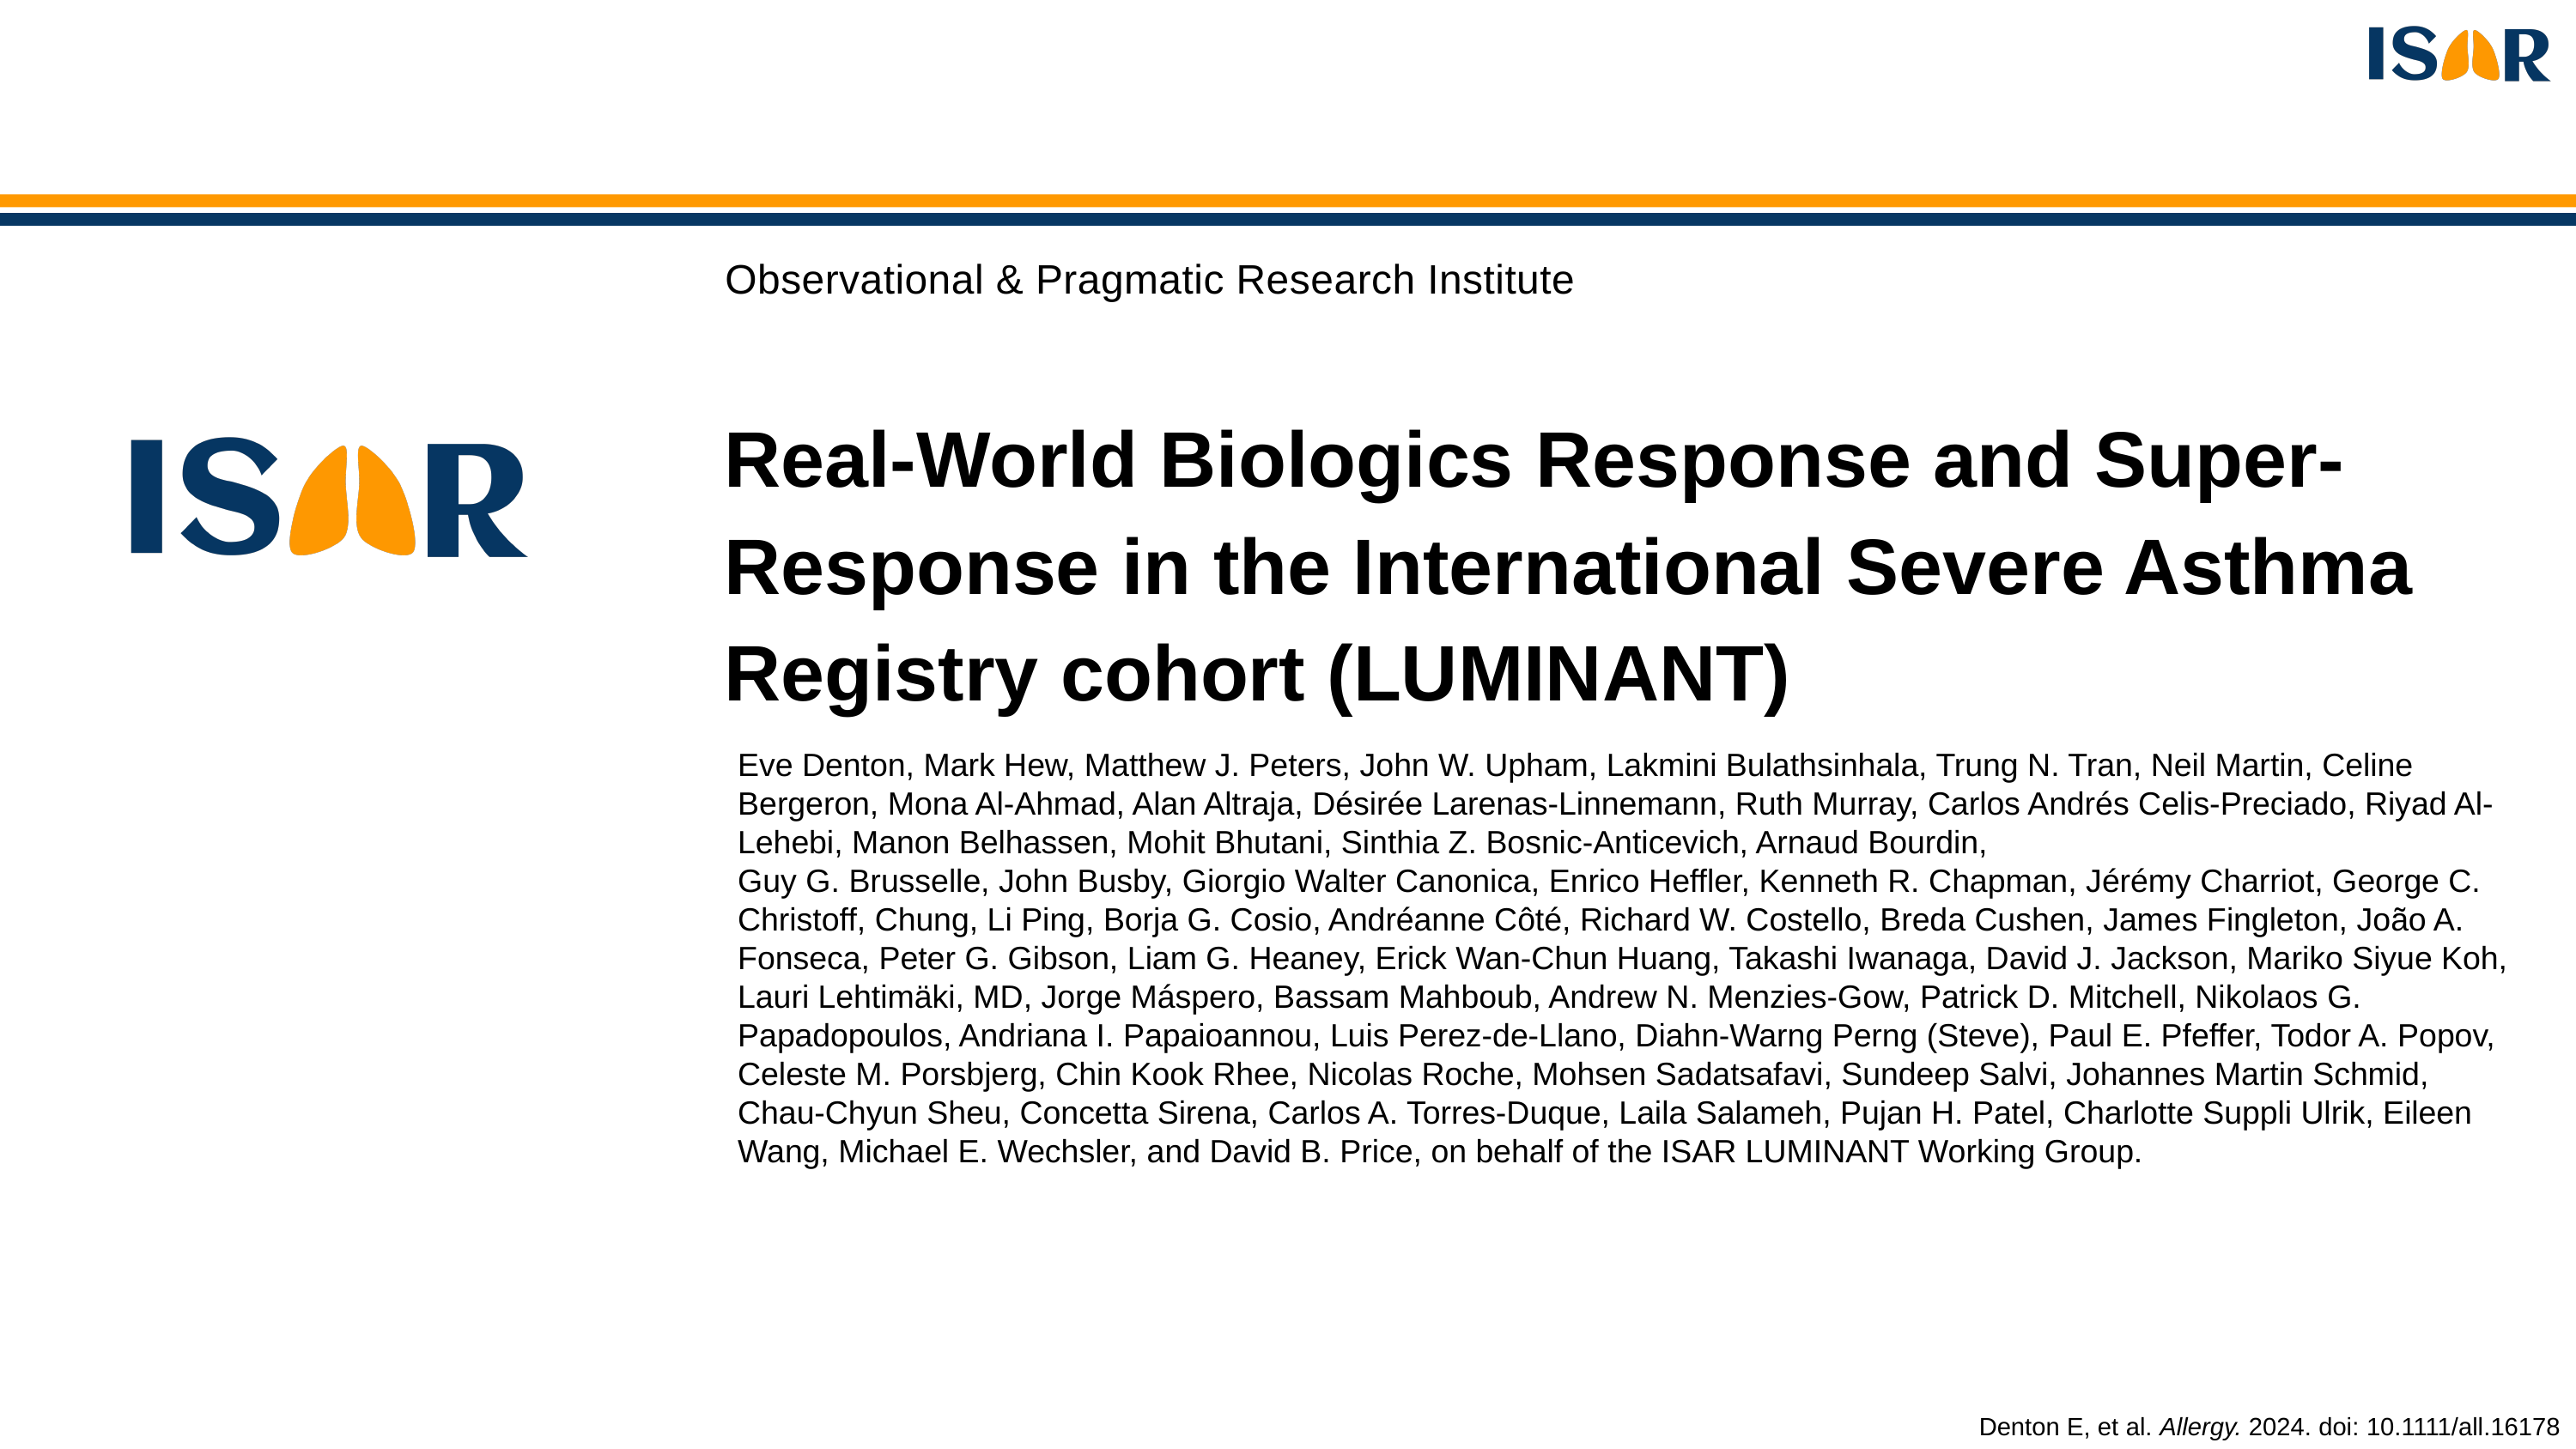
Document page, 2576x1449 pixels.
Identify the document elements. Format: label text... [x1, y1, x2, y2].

text_box Observational & Pragmatic Research Institute [725, 257, 2259, 303]
picture [125, 431, 546, 569]
text_box Real-World Biologics Response and Super-Response in the International Severe Asthma Registry cohort (LUMINANT) [724, 395, 2552, 825]
text_box Denton E, et al. Allergy. 2024. doi: 10.1111/all.16178 [1966, 1404, 2576, 1447]
picture [2366, 23, 2559, 87]
text_box Eve Denton, Mark Hew, Matthew J. Peters, John W. Upham, Lakmini Bulathsinhala, Trung N. Tran, Neil Martin, Celine Bergeron, Mona Al-Ahmad, Alan Altraja, Désirée Larenas-Linnemann, Ruth Murray, Carlos Andrés Celis-Preciado, Riyad Al-Lehebi, Manon Belhassen, Mohit Bhutani, Sinthia Z. Bosnic-Anticevich, Arnaud Bourdin, Guy G. Brusselle, John Busby, Giorgio Walter Canonica, Enrico Heffler, Kenneth R. Chapman, Jérémy Charriot, George C. Christoff, Chung, Li Ping, Borja G. Cosio, Andréanne Côté, Richard W. Costello, Breda Cushen, James Fingleton, João A. Fonseca, Peter G. Gibson, Liam G. Heaney, Erick Wan-Chun Huang, Takashi Iwanaga, David J. Jackson, Mariko Siyue Koh, Lauri Lehtimäki, MD, Jorge Máspero, Bassam Mahboub, Andrew N. Menzies-Gow, Patrick D. Mitchell, Nikolaos G. Papadopoulos, Andriana I. Papaioannou, Luis Perez-de-Llano, Diahn-Warng Perng (Steve), Paul E. Pfeffer, Todor A. Popov, Celeste M. Porsbjerg, Chin Kook Rhee, Nicolas Roche, Mohsen Sadatsafavi, Sundeep Salvi, Johannes Martin Schmid, Chau-Chyun Sheu, Concetta Sirena, Carlos A. Torres-Duque, Laila Salameh, Pujan H. Patel, Charlotte Suppli Ulrik, Eileen Wang, Michael E. Wechsler, and David B. Price, on behalf of the ISAR LUMINANT Working Group. [725, 737, 2532, 1176]
